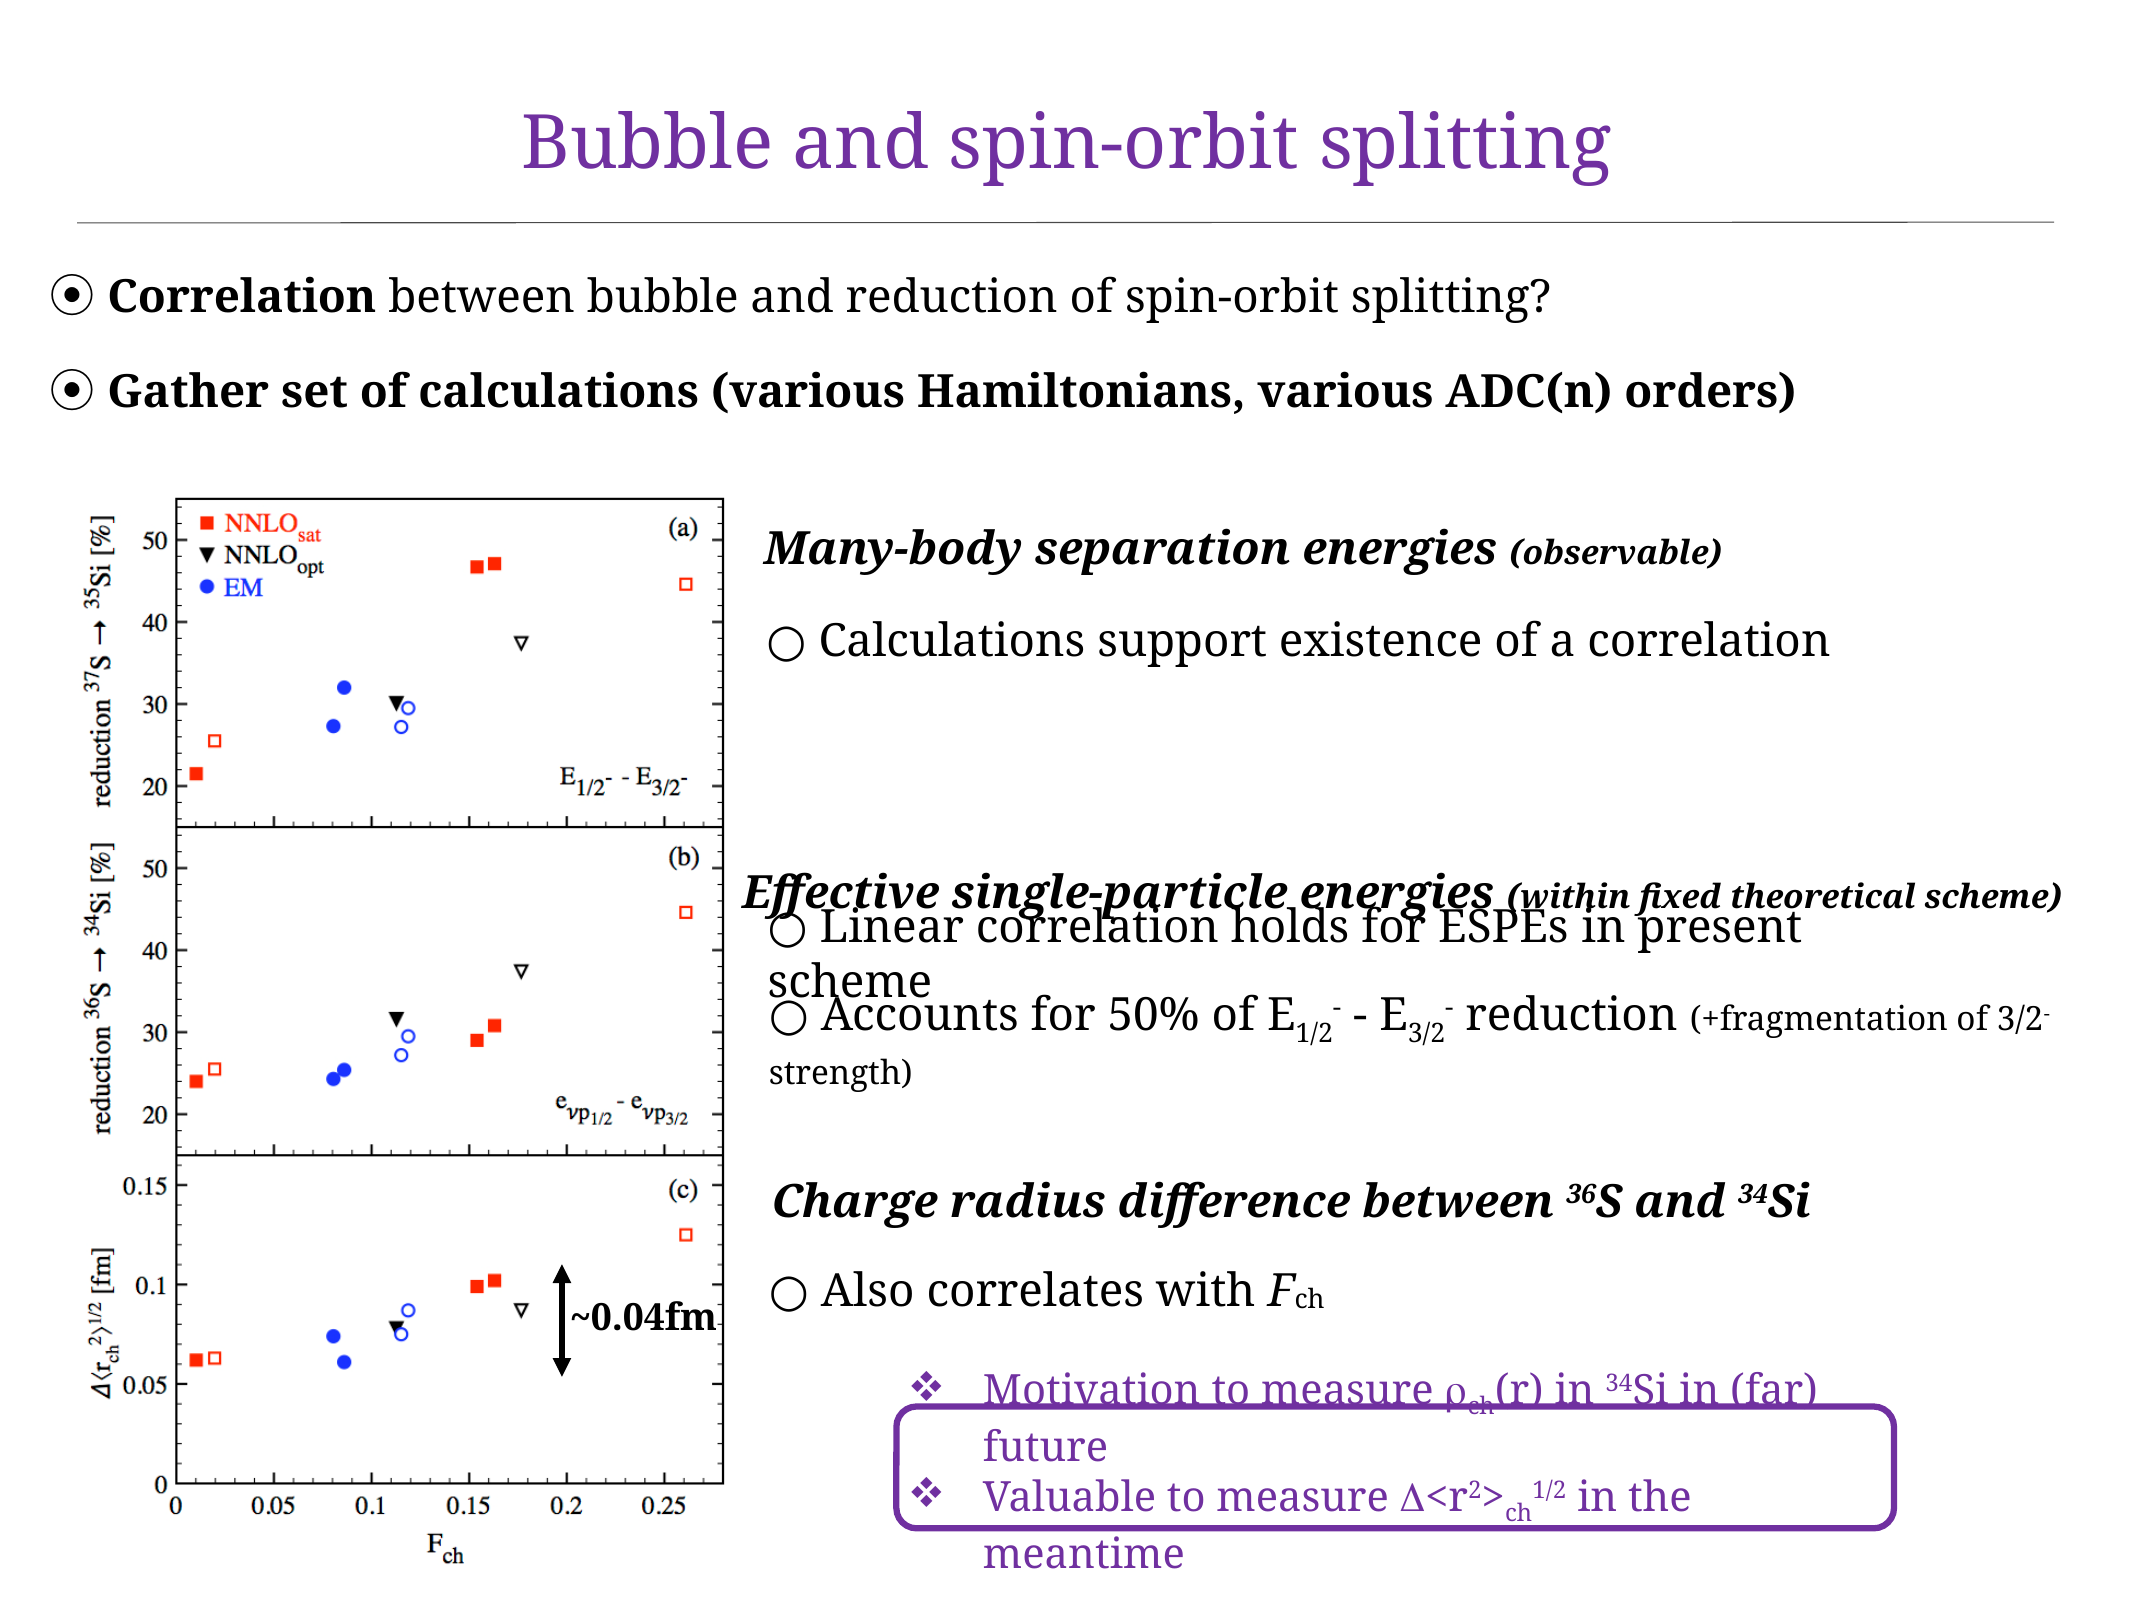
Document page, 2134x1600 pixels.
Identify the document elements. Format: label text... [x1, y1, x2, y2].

text_box Effective single-particle energies (within fixed theoretical scheme) [735, 854, 2071, 926]
text_box ○ Linear correlation holds for ESPEs in present scheme [767, 926, 1948, 1007]
text_box Charge radius difference between 36S and 34Si [763, 1163, 1820, 1235]
text_box Motivation to measure rch(r) in 34Si in (far) future Valuable to measure D<r2>ch1/2 in the meantime [899, 1354, 1894, 1420]
text_box Motivation to measure rch(r) in 34Si in (far) future Valuable to measure D<r2>ch1/2 in the meantime [899, 1515, 1894, 1585]
text_box ⦿ Gather set of calculations (various Hamiltonians, various ADC(n) orders) [49, 361, 2084, 417]
text_box Many-body separation energies (observable) [755, 510, 1731, 582]
text_box ○ Accounts for 50% of E1/2- - E3/2- reduction (+fragmentation of 3/2- strength) [768, 984, 2134, 1093]
text_box Bubble and spin-orbit splitting [72, 39, 2061, 184]
text_box ○ Also correlates with Fch [768, 1260, 1982, 1316]
text_box ⦿ Correlation between bubble and reduction of spin-orbit splitting? [49, 266, 2084, 322]
picture [78, 488, 735, 1571]
text_box [896, 1406, 1895, 1529]
text_box ○ Calculations support existence of a correlation [766, 610, 1862, 666]
